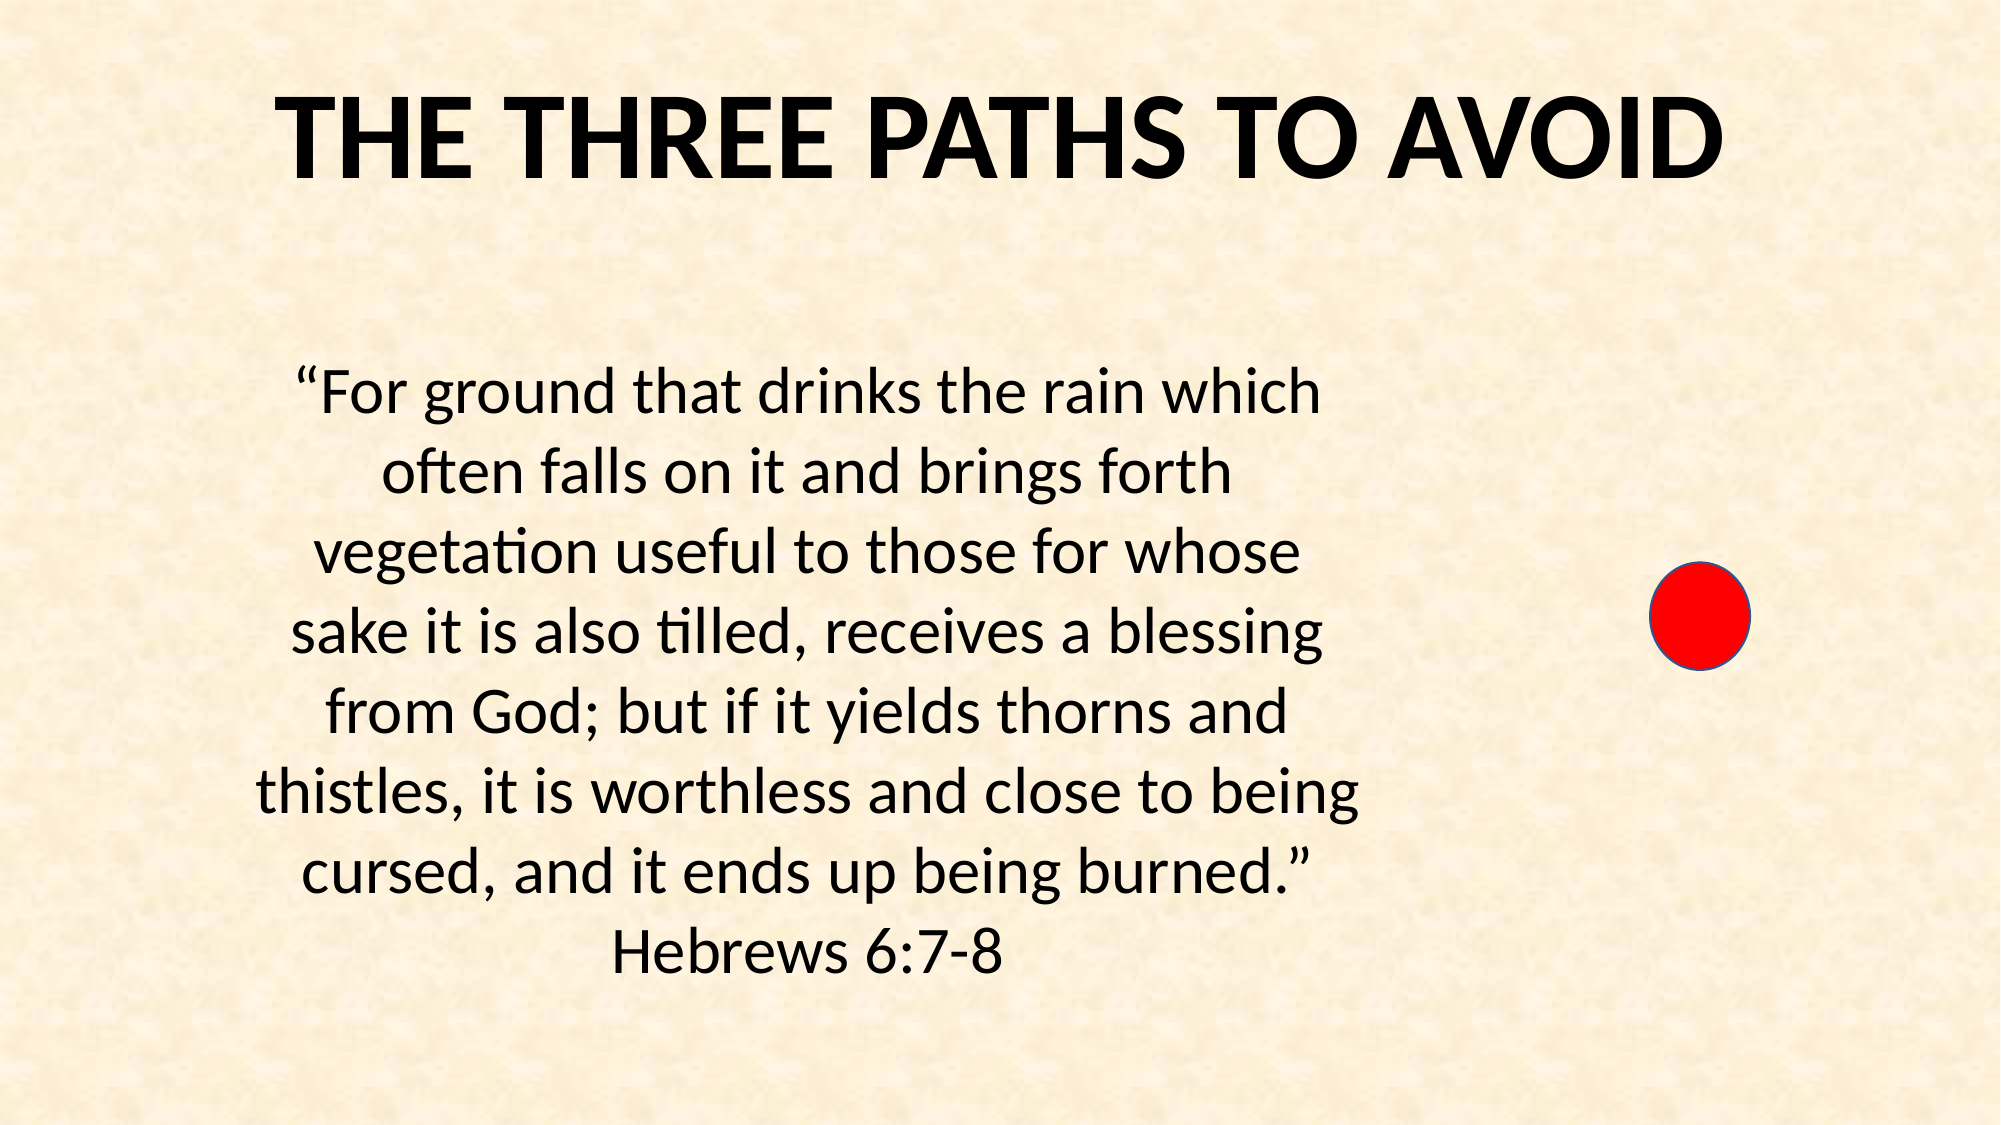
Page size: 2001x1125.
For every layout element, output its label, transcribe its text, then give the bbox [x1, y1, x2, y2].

text_box [1649, 561, 1752, 671]
picture [0, 0, 2001, 1125]
title THE THREE PATHS TO AVOID [249, 29, 1750, 213]
text_box “For ground that drinks the rain which often falls on it and brings forth vegetation useful to those for whose sake it is also tilled, receives a blessing from God; but if it yields thorns and thistles, it is worthless and close to being cursed, and it ends up being burned.” Hebrews 6:7-8 [231, 339, 1385, 994]
